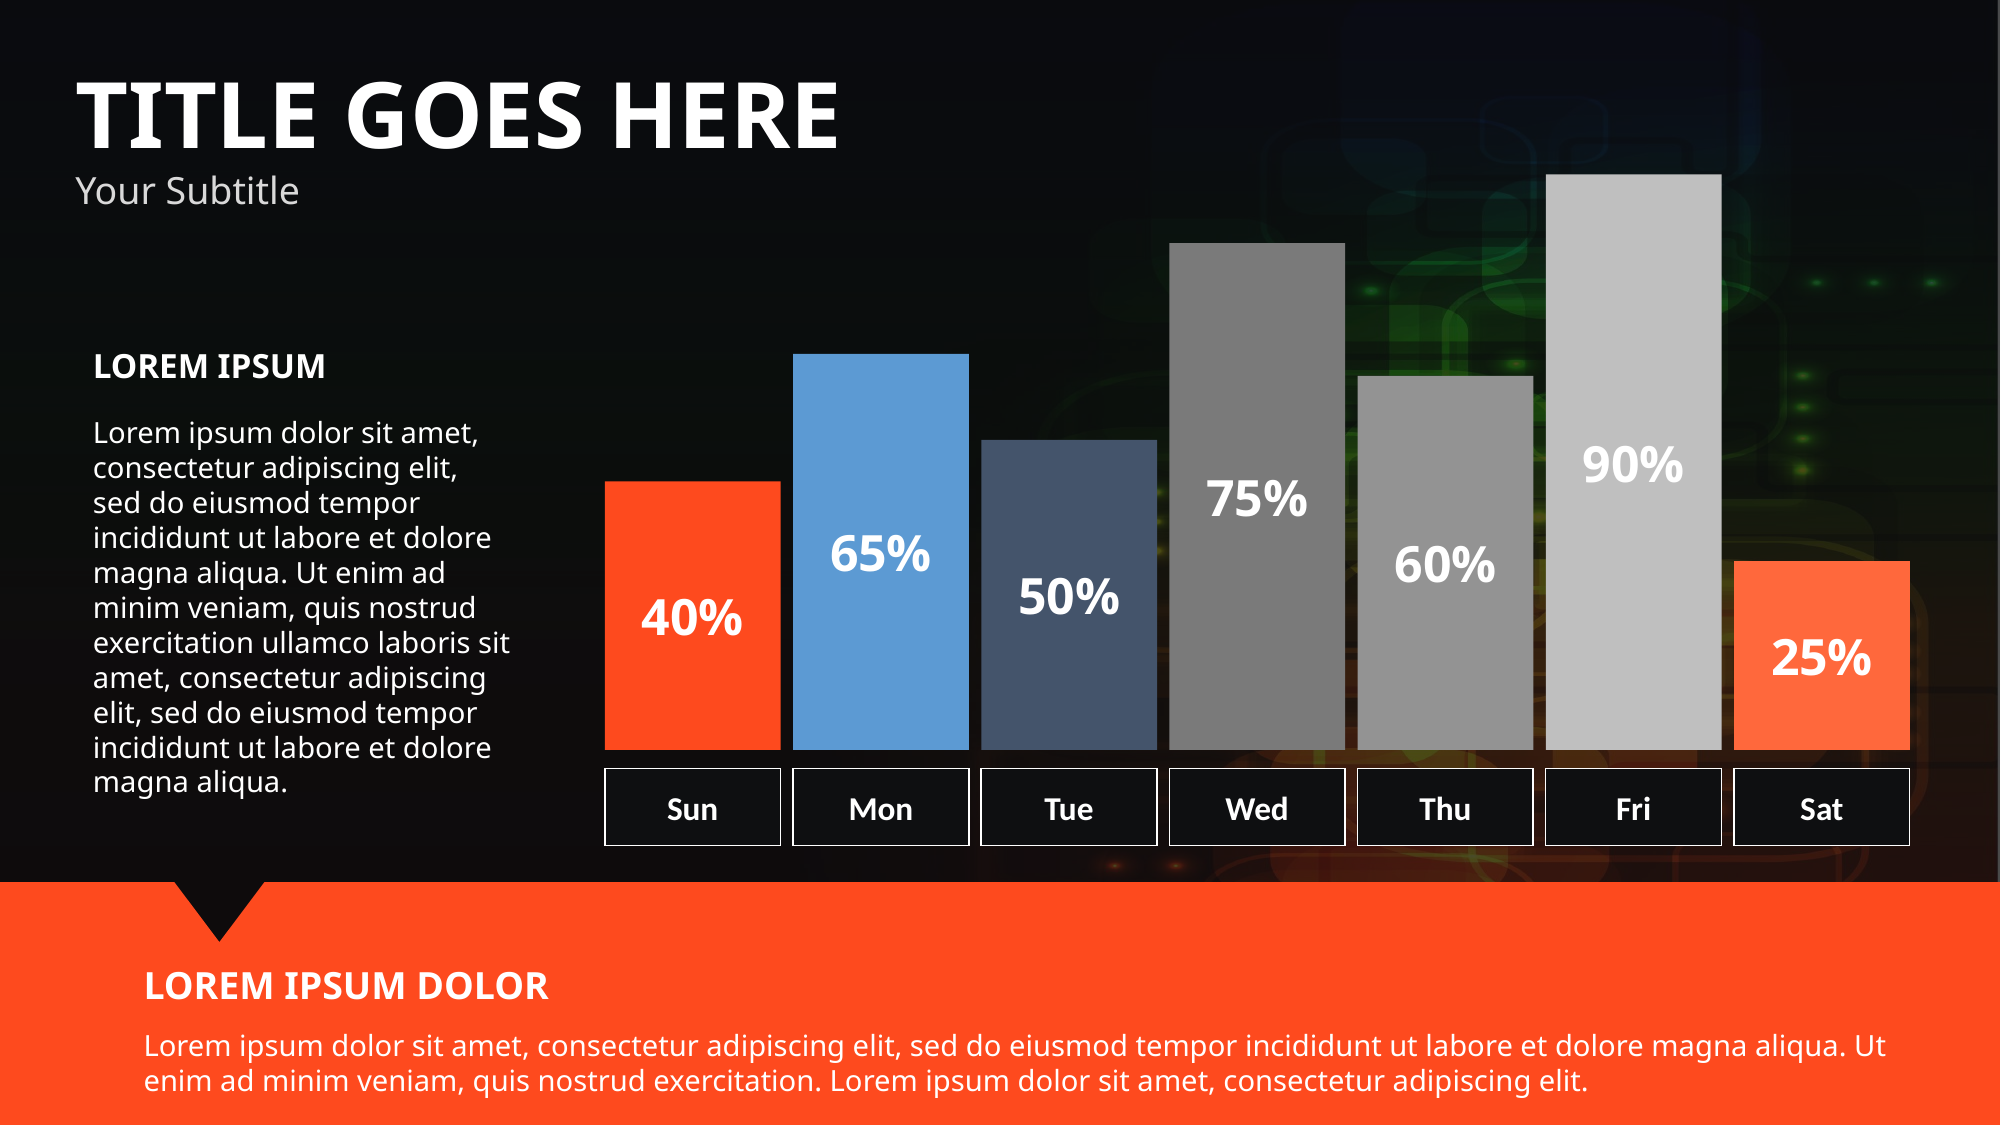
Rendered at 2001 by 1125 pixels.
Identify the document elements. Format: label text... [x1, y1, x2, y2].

text_box Tue [981, 768, 1157, 846]
text_box 25% [1734, 561, 1910, 750]
text_box Fri [1545, 768, 1722, 846]
text_box Wed [1169, 768, 1346, 846]
text_box Sat [1733, 768, 1910, 846]
text_box 60% [1357, 375, 1534, 750]
text_box 40% [604, 481, 781, 750]
text_box Thu [1357, 768, 1534, 846]
text_box Sun [604, 768, 781, 846]
text_box 50% [981, 439, 1158, 750]
text_box [0, 881, 2000, 1125]
text_box LOREM IPSUM Lorem ipsum dolor sit amet, consectetur adipiscing elit, sed do eiusmod tempor incididunt ut labore et dolore magna aliqua. Ut enim ad minim veniam, quis nostrud exercitation ullamco laboris sit amet, consectetur adipiscing elit, sed do eiusmod tempor incididunt ut labore et dolore magna aliqua. [78, 337, 529, 807]
text_box TITLE GOES HERE Your Subtitle [60, 49, 1036, 220]
text_box 75% [1169, 243, 1346, 750]
text_box Mon [792, 768, 969, 846]
text_box 65% [793, 353, 969, 750]
text_box 90% [1545, 174, 1722, 750]
text_box LOREM IPSUM DOLOR Lorem ipsum dolor sit amet, consectetur adipiscing elit, sed do eiusmod tempor incididunt ut labore et dolore magna aliqua. Ut enim ad minim veniam, quis nostrud exercitation. Lorem ipsum dolor sit amet, consectetur adipiscing elit. [128, 954, 1940, 1105]
